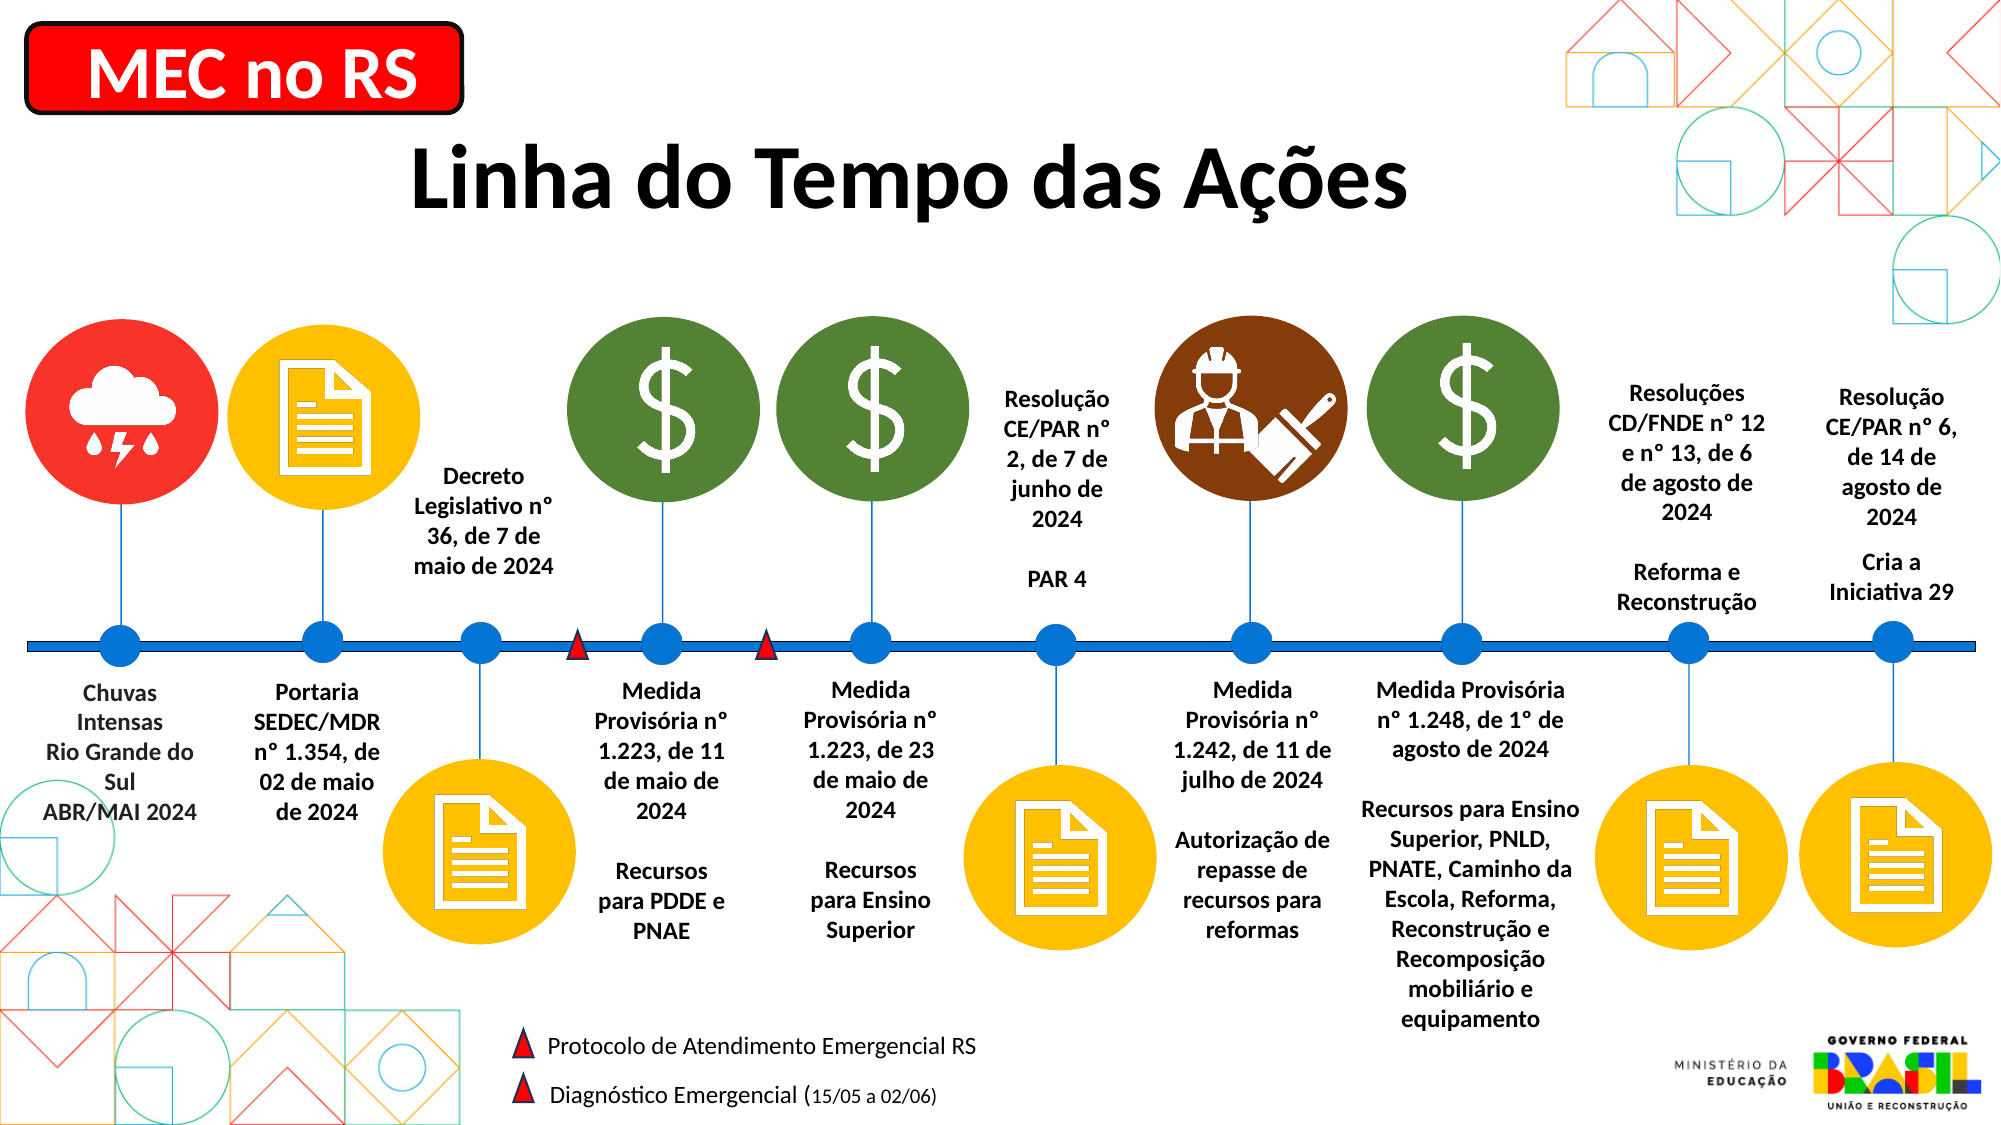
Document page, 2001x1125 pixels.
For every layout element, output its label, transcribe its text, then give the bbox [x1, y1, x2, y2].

text_box [1230, 622, 1273, 664]
text_box [1830, 762, 1961, 786]
text_box Medida Provisória nº 1.223, de 23 de maio de 2024 Recursos para Ensino Superior [802, 673, 939, 944]
text_box [1537, 348, 1560, 468]
text_box [683, 641, 761, 652]
text_box [1628, 928, 1755, 951]
text_box [1366, 341, 1396, 475]
picture [0, 0, 2001, 1125]
text_box [772, 641, 850, 652]
text_box [1626, 765, 1757, 789]
text_box Medida Provisória nº 1.248, de 1º de agosto de 2024 Recursos para Ensino Superior, PNLD, PNATE, Caminho da Escola, Reforma, Reconstrução e Recomposição mobiliário e equipamento [1360, 673, 1581, 1033]
text_box [1397, 476, 1529, 501]
text_box [551, 789, 576, 914]
text_box [1710, 641, 1872, 652]
text_box [27, 641, 99, 652]
text_box [415, 921, 544, 945]
text_box [141, 641, 301, 652]
text_box [99, 625, 141, 667]
text_box [414, 759, 545, 783]
text_box [754, 627, 778, 660]
text_box [1799, 790, 1826, 919]
text_box [344, 641, 460, 652]
text_box [260, 487, 388, 510]
text_box [511, 1071, 535, 1104]
text_box [1967, 792, 1993, 918]
text_box [810, 316, 935, 338]
text_box [1035, 624, 1077, 666]
text_box [1872, 621, 1914, 663]
text_box [1594, 794, 1621, 922]
text_box [1404, 315, 1523, 335]
text_box [460, 622, 502, 664]
text_box [75, 493, 169, 505]
text_box [776, 343, 804, 474]
text_box Portaria SEDEC/MDR nº 1.354, de 02 de maio de 2024 [237, 668, 398, 833]
text_box [1914, 641, 1976, 652]
text_box [198, 354, 219, 469]
text_box Decreto Legislativo nº 36, de 7 de maio de 2024 [398, 451, 570, 587]
text_box [601, 316, 726, 339]
text_box [963, 794, 990, 922]
text_box Medida Provisória nº 1.223, de 11 de maio de 2024 Recursos para PDDE e PNAE [593, 674, 730, 945]
text_box Resoluções CD/FNDE nº 12 e nº 13, de 6 de agosto de 2024 Reforma e Reconstrução [1590, 368, 1784, 624]
text_box [1440, 623, 1483, 665]
text_box [1077, 641, 1230, 652]
text_box [736, 348, 760, 471]
text_box [1185, 315, 1345, 384]
text_box [58, 319, 186, 342]
text_box [600, 480, 727, 503]
text_box [995, 765, 1125, 789]
text_box [567, 344, 595, 475]
text_box Medida Provisória nº 1.242, de 11 de julho de 2024 Autorização de repasse de recursos para reformas [1170, 673, 1335, 944]
text_box [945, 347, 970, 471]
text_box [502, 641, 572, 652]
text_box [227, 353, 254, 482]
text_box Resolução CE/PAR nº 2, de 7 de junho de 2024 PAR 4 [976, 375, 1139, 600]
text_box [1483, 641, 1668, 652]
text_box [583, 641, 640, 652]
text_box [997, 928, 1124, 951]
text_box [1174, 464, 1293, 501]
text_box MEC no RS [26, 23, 462, 113]
text_box [1132, 795, 1157, 920]
text_box [1832, 925, 1959, 948]
text_box [1763, 795, 1788, 920]
text_box Diagnóstico Emergencial (15/05 a 02/06) [449, 1071, 1038, 1117]
text_box Resolução CE/PAR nº 6, de 14 de agosto de 2024 Cria a Iniciativa 29 [1803, 373, 1981, 613]
text_box [382, 788, 409, 916]
text_box Chuvas Intensas Rio Grande do Sul ABR/MAI 2024 [37, 676, 203, 826]
text_box [1668, 624, 1710, 664]
text_box [1273, 641, 1440, 652]
text_box [301, 621, 344, 663]
text_box Protocolo de Atendimento Emergencial RS [447, 1021, 1078, 1067]
text_box [396, 355, 421, 479]
text_box [809, 479, 936, 502]
text_box [566, 627, 590, 660]
text_box [892, 641, 1035, 652]
text_box [259, 324, 388, 348]
text_box Linha do Tempo das Ações [188, 113, 1632, 236]
text_box [850, 622, 892, 664]
text_box [25, 353, 47, 471]
text_box [640, 623, 683, 665]
